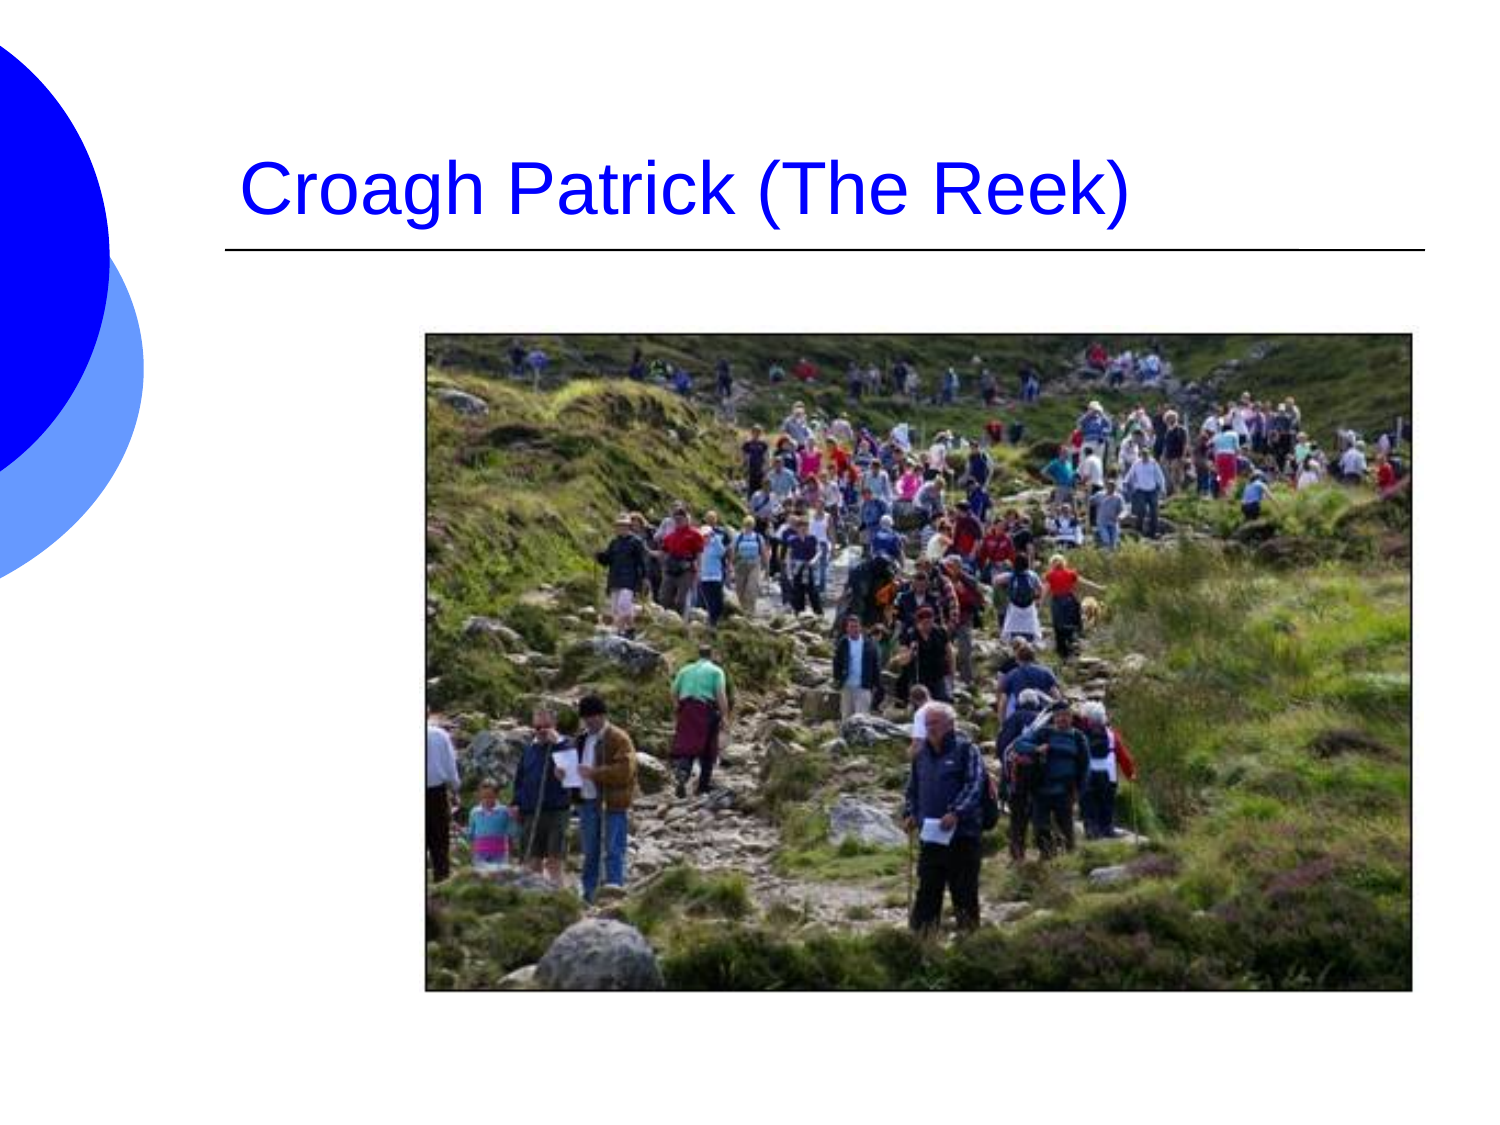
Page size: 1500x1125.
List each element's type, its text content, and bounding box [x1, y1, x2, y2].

picture [419, 325, 1425, 1000]
title Croagh Patrick (The Reek) [224, 49, 1425, 238]
